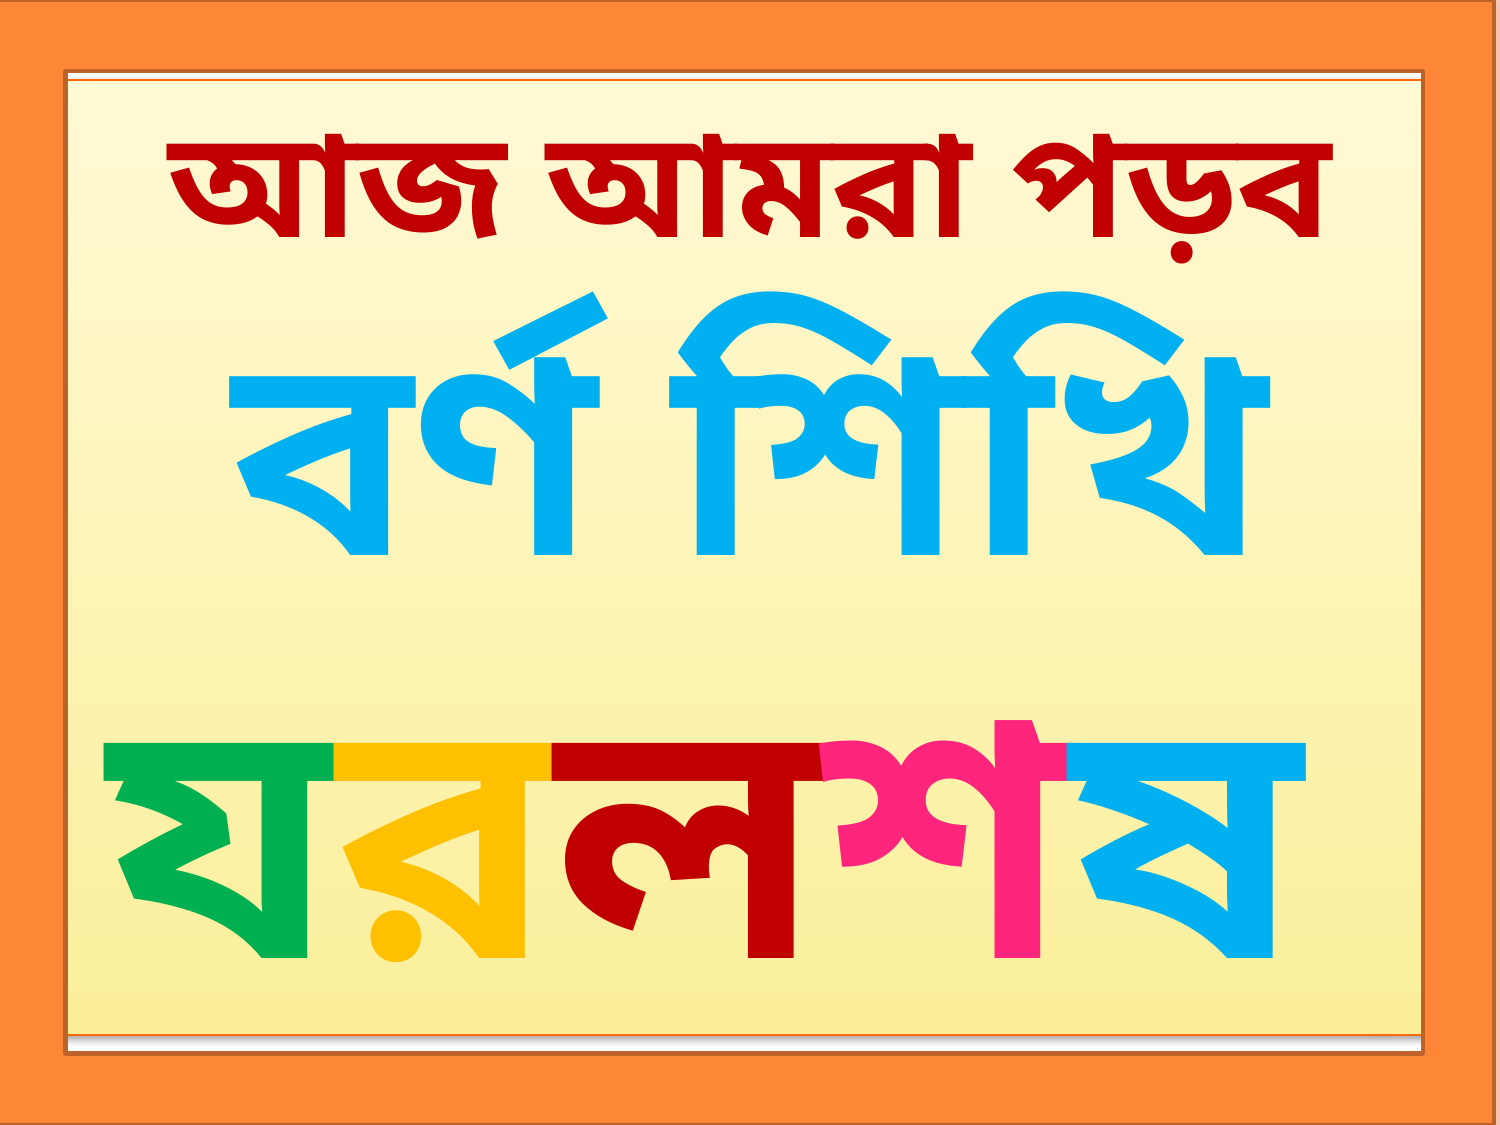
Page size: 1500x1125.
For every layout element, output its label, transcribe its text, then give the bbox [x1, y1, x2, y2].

picture [149, 149, 538, 778]
text_box আজ আমরা পড়ব বর্ণ শিখি যরলশষ [68, 79, 1421, 1036]
text_box [0, 0, 1496, 1125]
